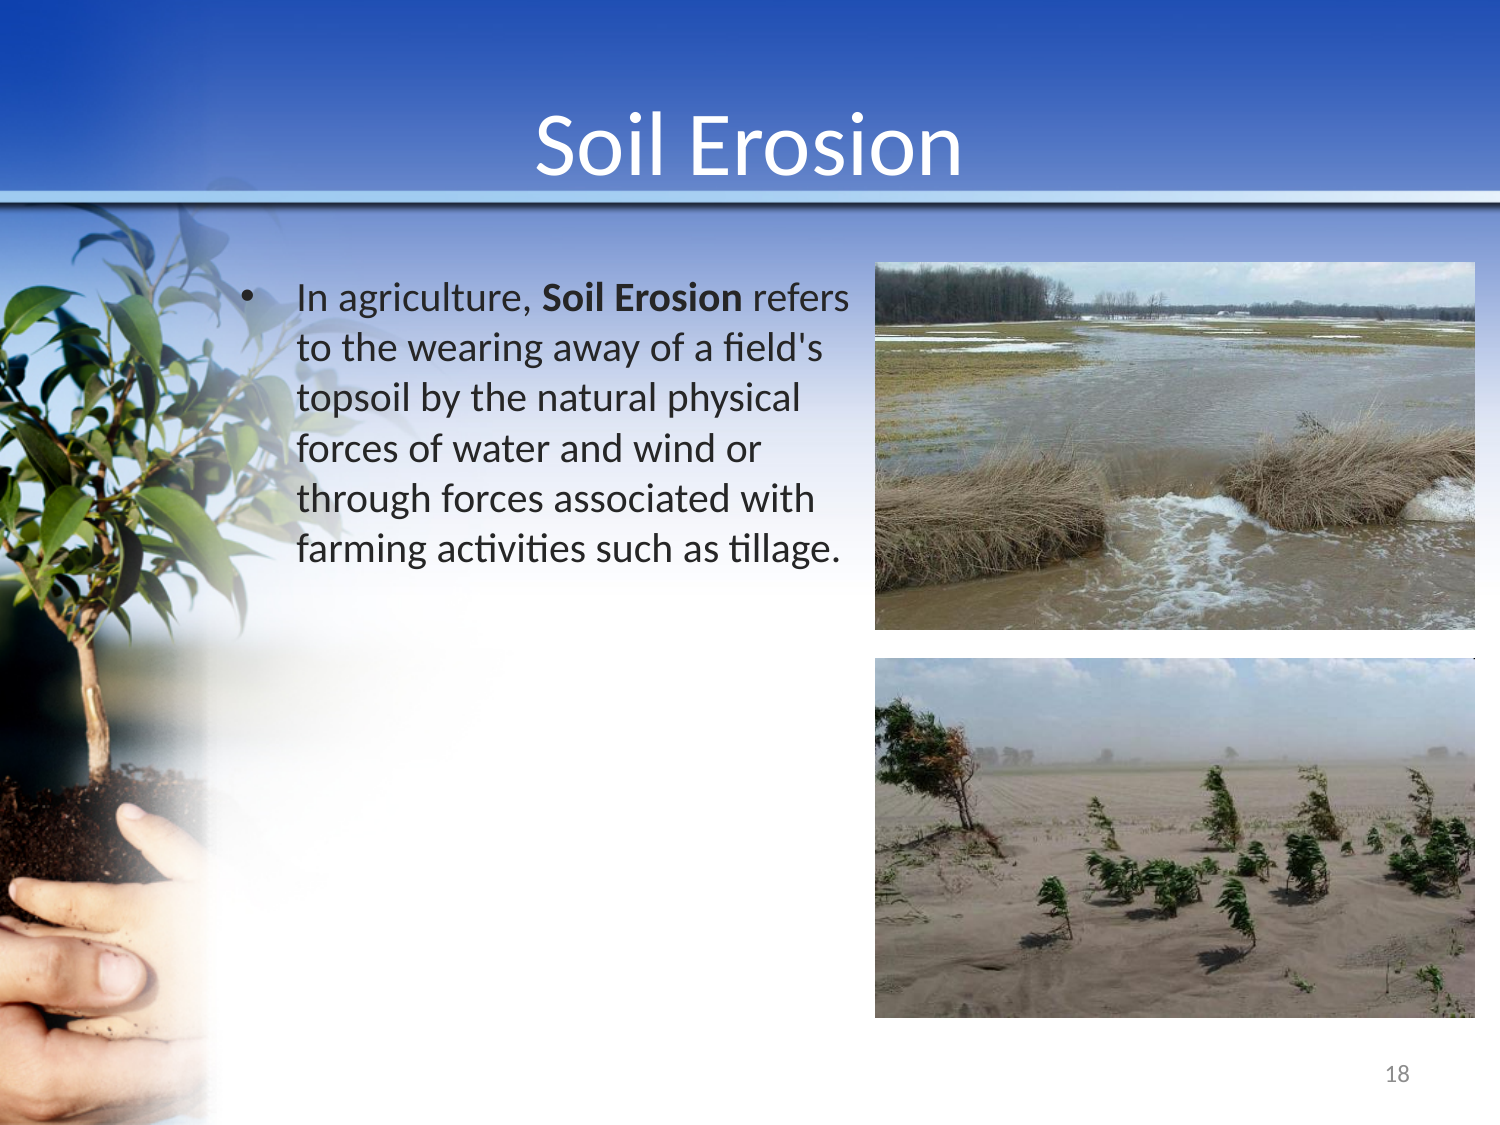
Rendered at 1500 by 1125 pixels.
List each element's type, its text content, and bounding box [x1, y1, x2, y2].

list In agriculture, Soil Erosion refers to the wearing away of a field's topsoil by the natural physical forces of water and wind or through forces associated with farming activities such as tillage. [225, 262, 875, 1005]
title Soil Erosion [75, 45, 1425, 233]
slide_number 18 [1074, 1042, 1425, 1103]
picture [0, 0, 1500, 1125]
